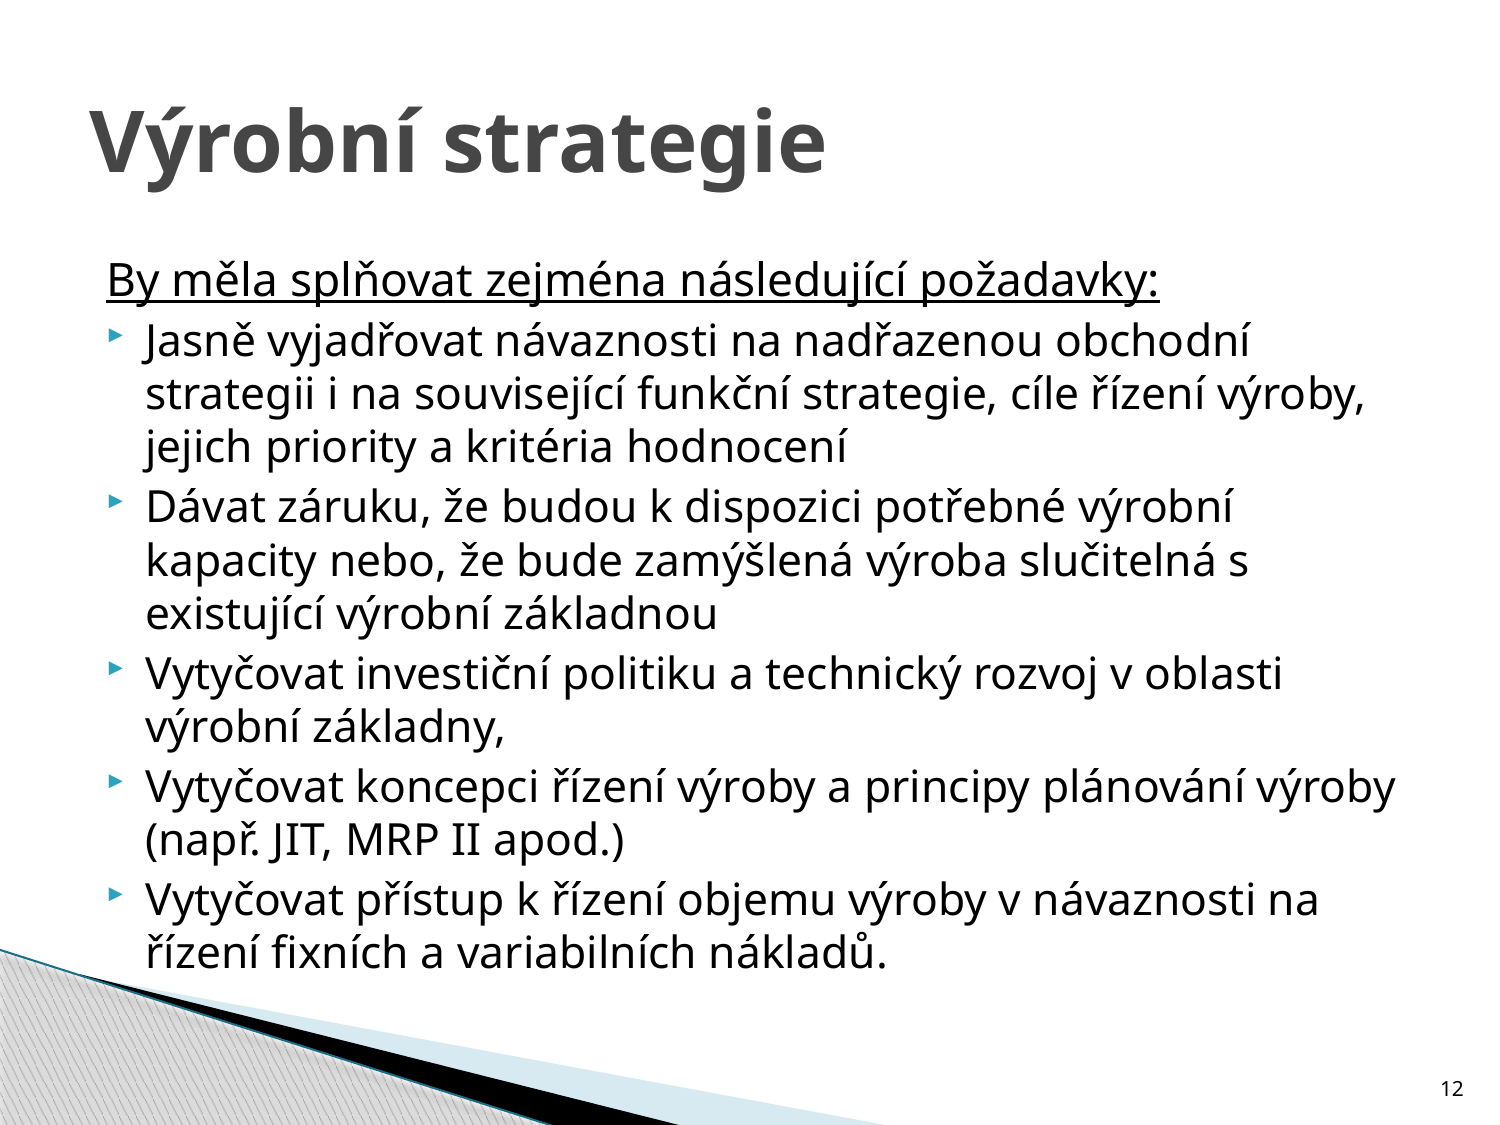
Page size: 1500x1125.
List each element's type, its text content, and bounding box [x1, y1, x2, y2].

slide_number 12 [1418, 1051, 1479, 1112]
list By měla splňovat zejména následující požadavky: Jasně vyjadřovat návaznosti na nadřazenou obchodní strategii i na související funkční strategie, cíle řízení výroby, jejich priority a kritéria hodnocení Dávat záruku, že budou k dispozici potřebné výrobní kapacity nebo, že bude zamýšlená výroba slučitelná s existující výrobní základnou Vytyčovat investiční politiku a technický rozvoj v oblasti výrobní základny, Vytyčovat koncepci řízení výroby a principy plánování výroby (např. JIT, MRP II apod.) Vytyčovat přístup k řízení objemu výroby v návaznosti na řízení fixních a variabilních nákladů. [75, 243, 1425, 986]
title Výrobní strategie [75, 45, 1425, 233]
